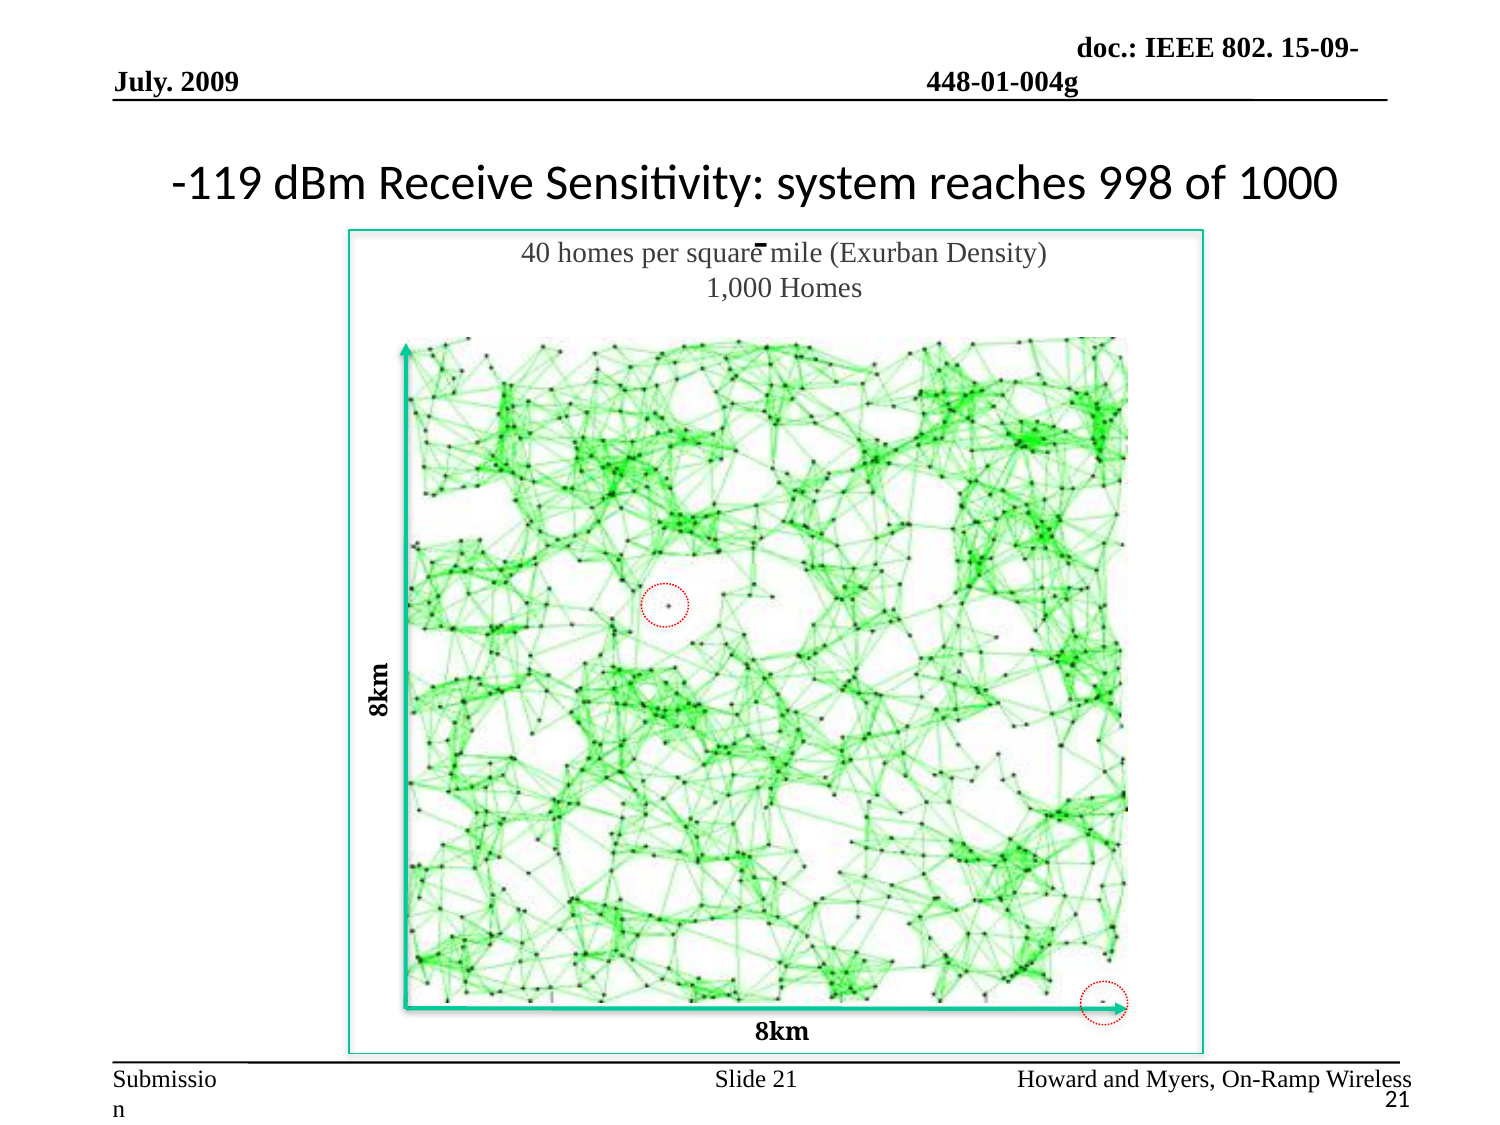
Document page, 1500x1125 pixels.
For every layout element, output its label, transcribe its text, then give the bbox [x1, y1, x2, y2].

text_box 21 [1074, 1074, 1425, 1103]
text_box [354, 337, 1128, 1054]
text_box 40 homes per square mile (Exurban Density) 1,000 Homes [455, 212, 1114, 325]
footer Howard and Myers, On-Ramp Wireless [899, 1061, 1413, 1093]
text_box [348, 229, 1204, 1054]
title -119 dBm Receive Sensitivity: system reaches 998 of 1000 - [122, 139, 1399, 220]
slide_number Slide 21 [712, 1063, 800, 1093]
